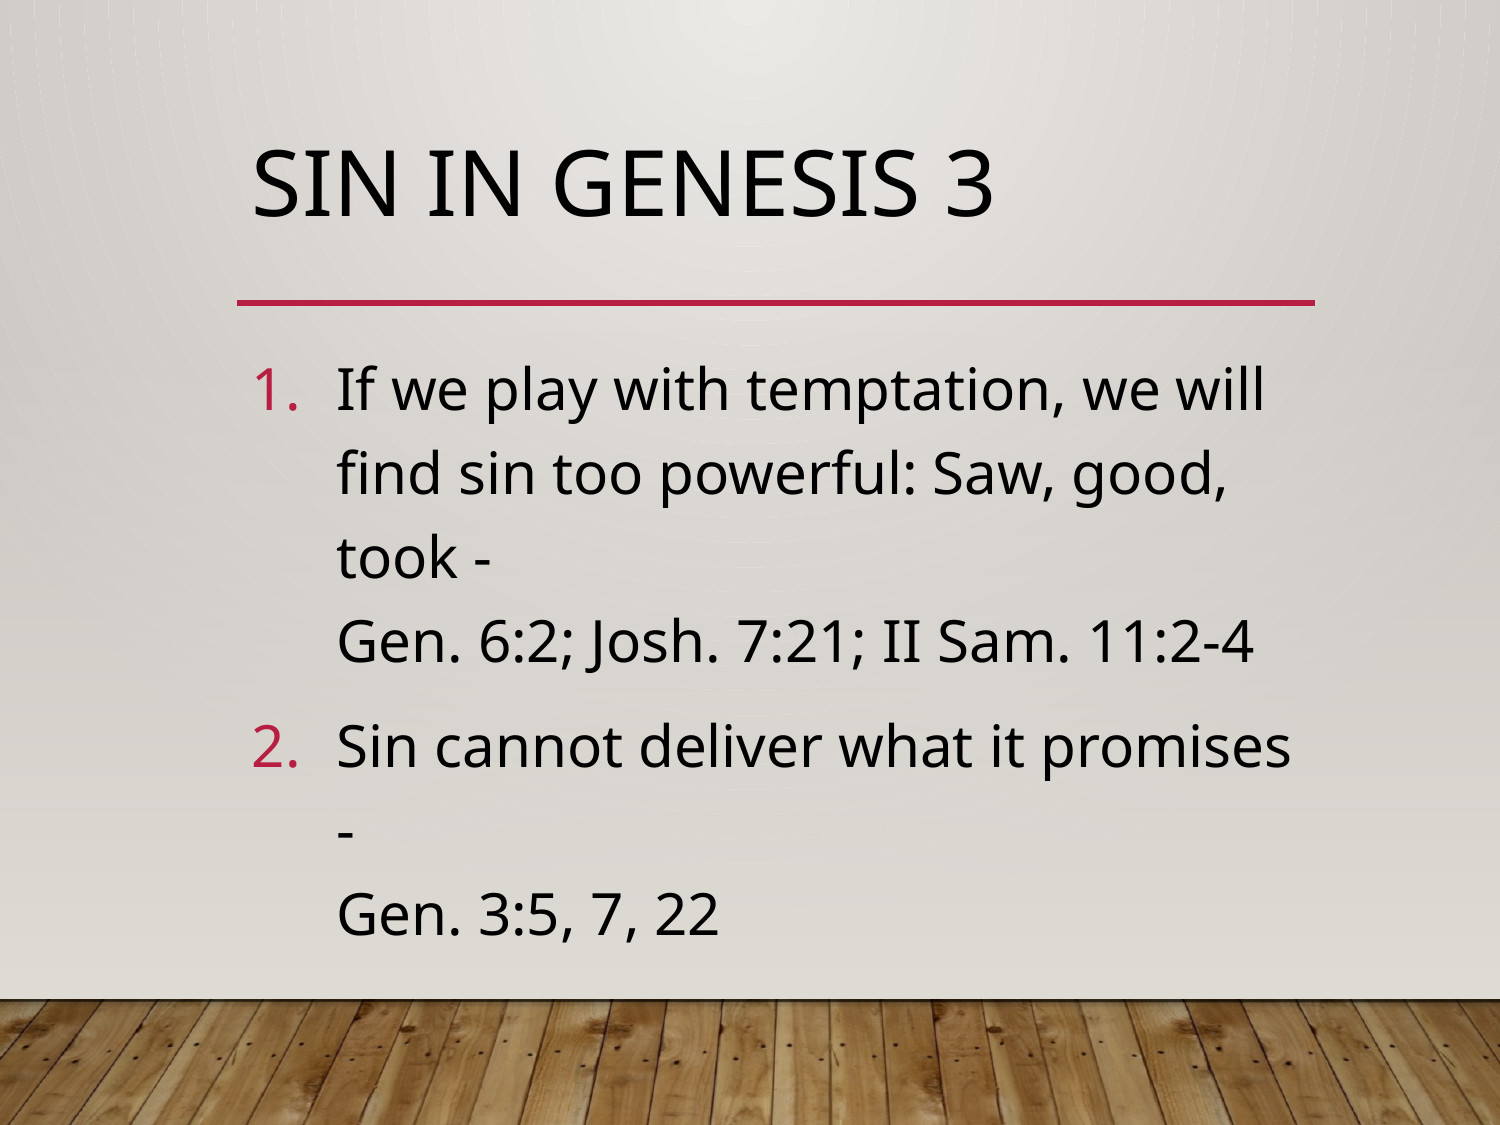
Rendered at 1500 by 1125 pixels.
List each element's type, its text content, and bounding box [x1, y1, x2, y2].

title Sin in Genesis 3 [236, 129, 1315, 302]
picture [0, 999, 1500, 1125]
list If we play with temptation, we will find sin too powerful: Saw, good, took - Gen. 6:2; Josh. 7:21; II Sam. 11:2-4 Sin cannot deliver what it promises - Gen. 3:5, 7, 22 [236, 330, 1315, 897]
